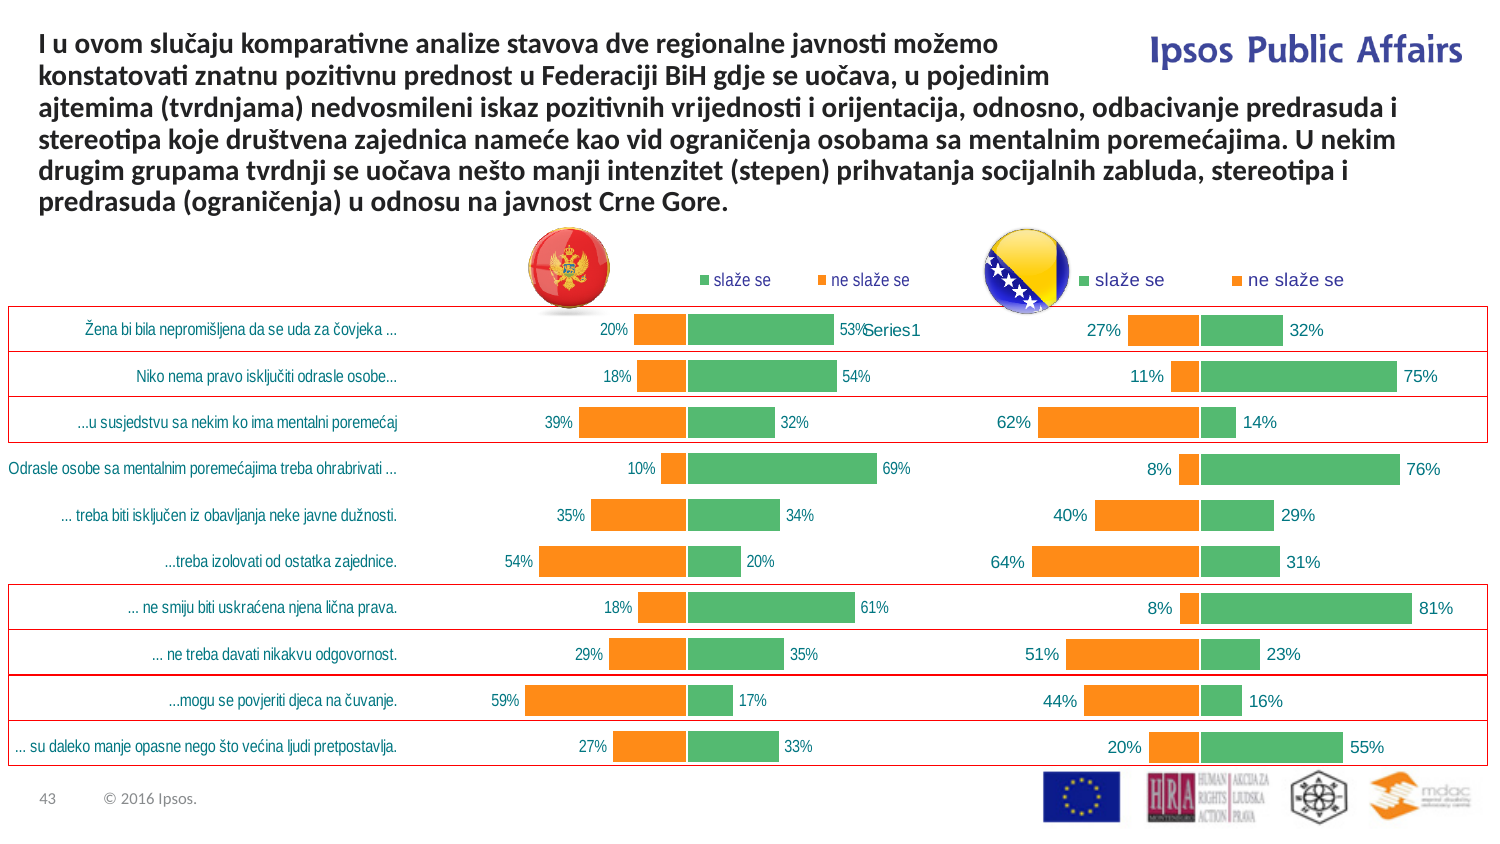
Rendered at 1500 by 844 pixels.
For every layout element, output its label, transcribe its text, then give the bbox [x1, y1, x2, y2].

text_box [1468, 304, 1490, 349]
title I u ovom slučaju komparativne analize stavova dve regionalne javnosti možemo konstatovati znatnu pozitivnu prednost u Federaciji BiH gdje se uočava, u pojedinim [38, 28, 1115, 92]
picture [1151, 34, 1462, 70]
text_box [1468, 627, 1490, 677]
chart [8, 255, 1465, 774]
picture [1031, 752, 1487, 843]
text_box [1468, 394, 1490, 444]
text_box [1468, 718, 1490, 755]
text_box [1468, 677, 1490, 718]
picture [507, 224, 633, 319]
text_box [1468, 582, 1490, 627]
text_box ajtemima (tvrdnjama) nedvosmileni iskaz pozitivnih vrijednosti i orijentacija, odnosno, odbacivanje predrasuda i stereotipa koje društvena zajednica nameće kao vid ograničenja osobama sa mentalnim poremećajima. U nekim drugim grupama tvrdnji se uočava nešto manji intenzitet (stepen) prihvatanja socijalnih zabluda, stereotipa i predrasuda (ograničenja) u odnosu na javnost Crne Gore. [38, 161, 1464, 219]
text_box [1468, 349, 1490, 394]
picture [964, 224, 1089, 319]
text_box ajtemima (tvrdnjama) nedvosmileni iskaz pozitivnih vrijednosti i orijentacija, odnosno, odbacivanje predrasuda i stereotipa koje društvena zajednica nameće kao vid ograničenja osobama sa mentalnim poremećajima. U nekim drugim grupama tvrdnji se uočava nešto manji intenzitet (stepen) prihvatanja socijalnih zabluda, stereotipa i predrasuda (ograničenja) u odnosu na javnost Crne Gore. [38, 92, 1464, 160]
